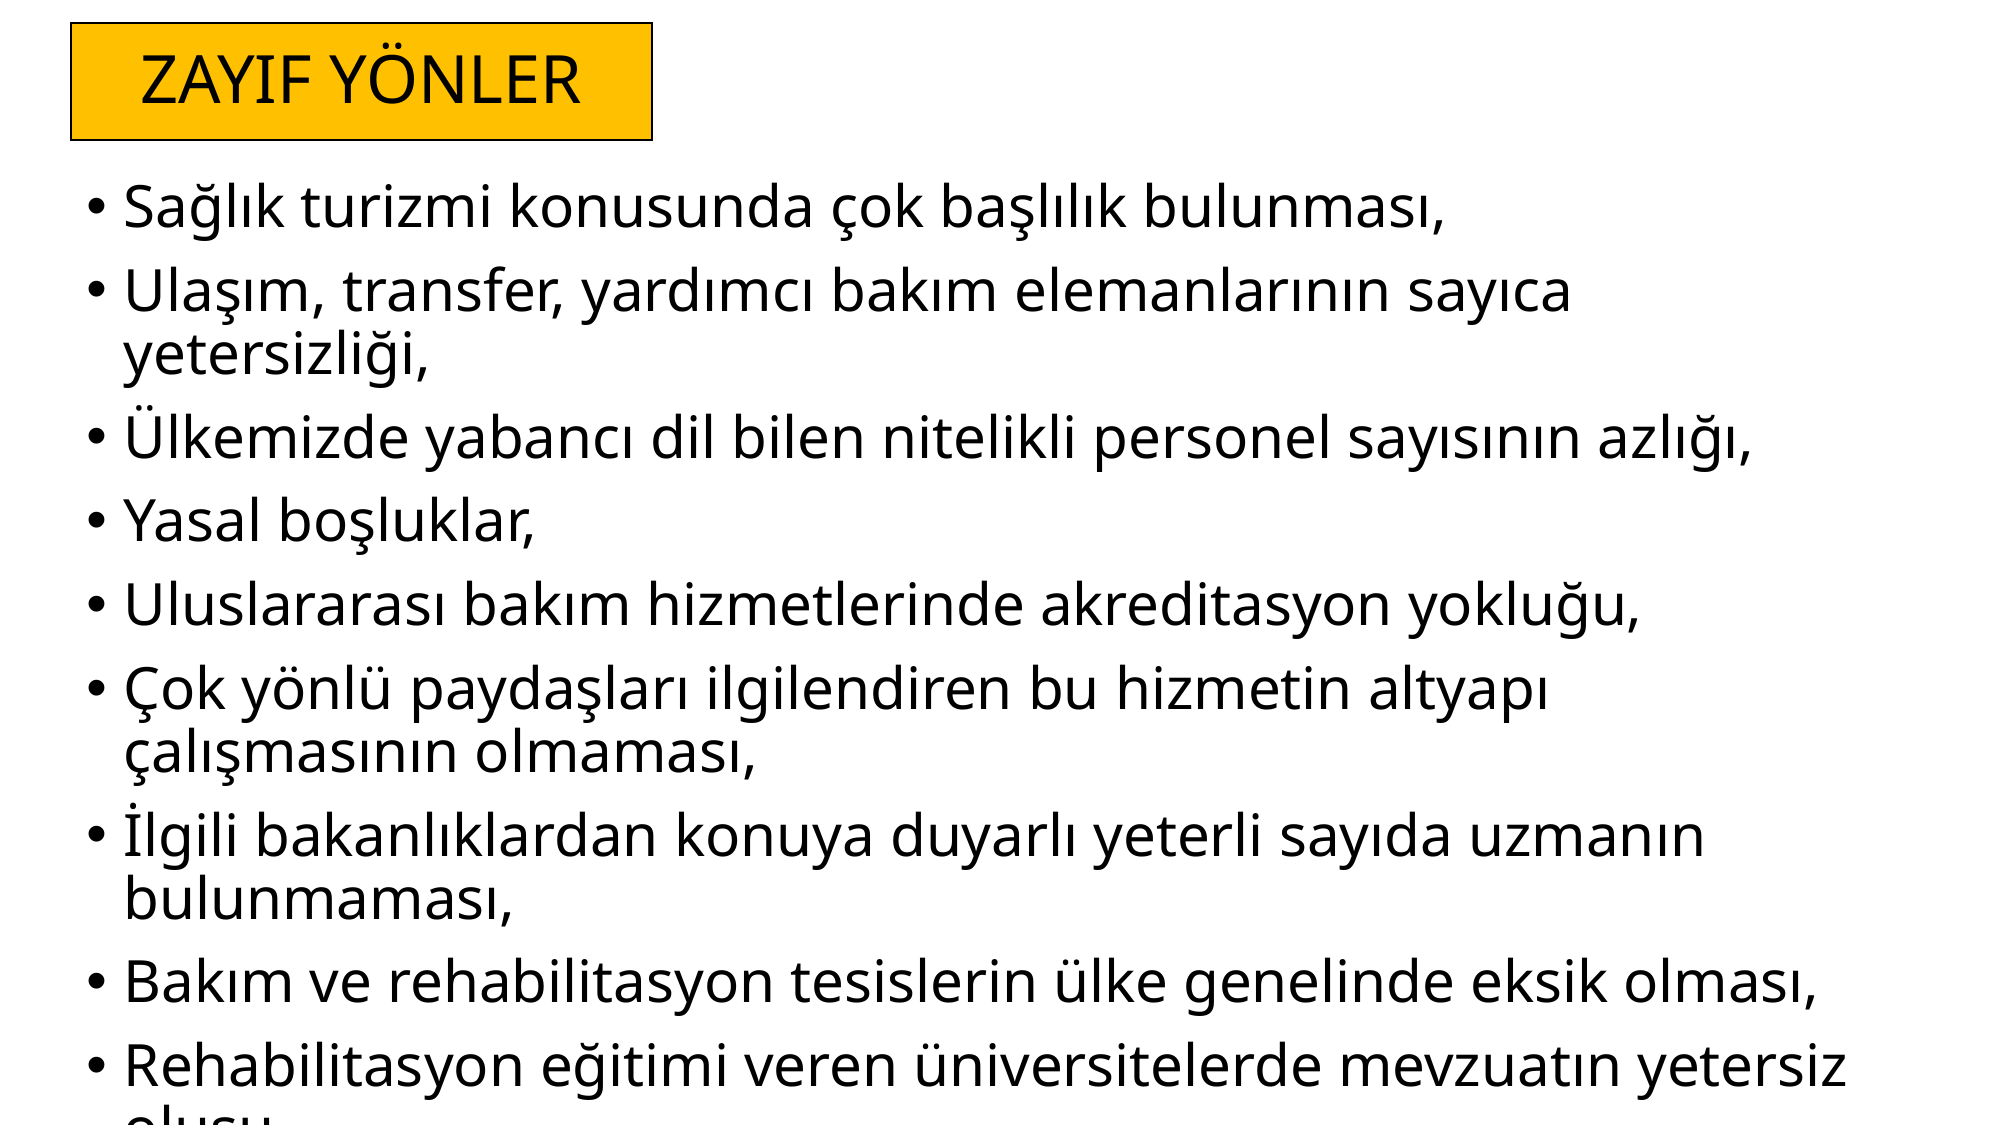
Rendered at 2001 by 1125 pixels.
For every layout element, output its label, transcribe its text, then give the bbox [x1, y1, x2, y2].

title ZAYIF YÖNLER [70, 22, 653, 141]
list Sağlık turizmi konusunda çok başlılık bulunması, Ulaşım, transfer, yardımcı bakım elemanlarının sayıca yetersizliği, Ülkemizde yabancı dil bilen nitelikli personel sayısının azlığı, Yasal boşluklar, Uluslararası bakım hizmetlerinde akreditasyon yokluğu, Çok yönlü paydaşları ilgilendiren bu hizmetin altyapı çalışmasının olmaması, İlgili bakanlıklardan konuya duyarlı yeterli sayıda uzmanın bulunmaması, Bakım ve rehabilitasyon tesislerin ülke genelinde eksik olması, Rehabilitasyon eğitimi veren üniversitelerde mevzuatın yetersiz oluşu, [71, 169, 1896, 1102]
